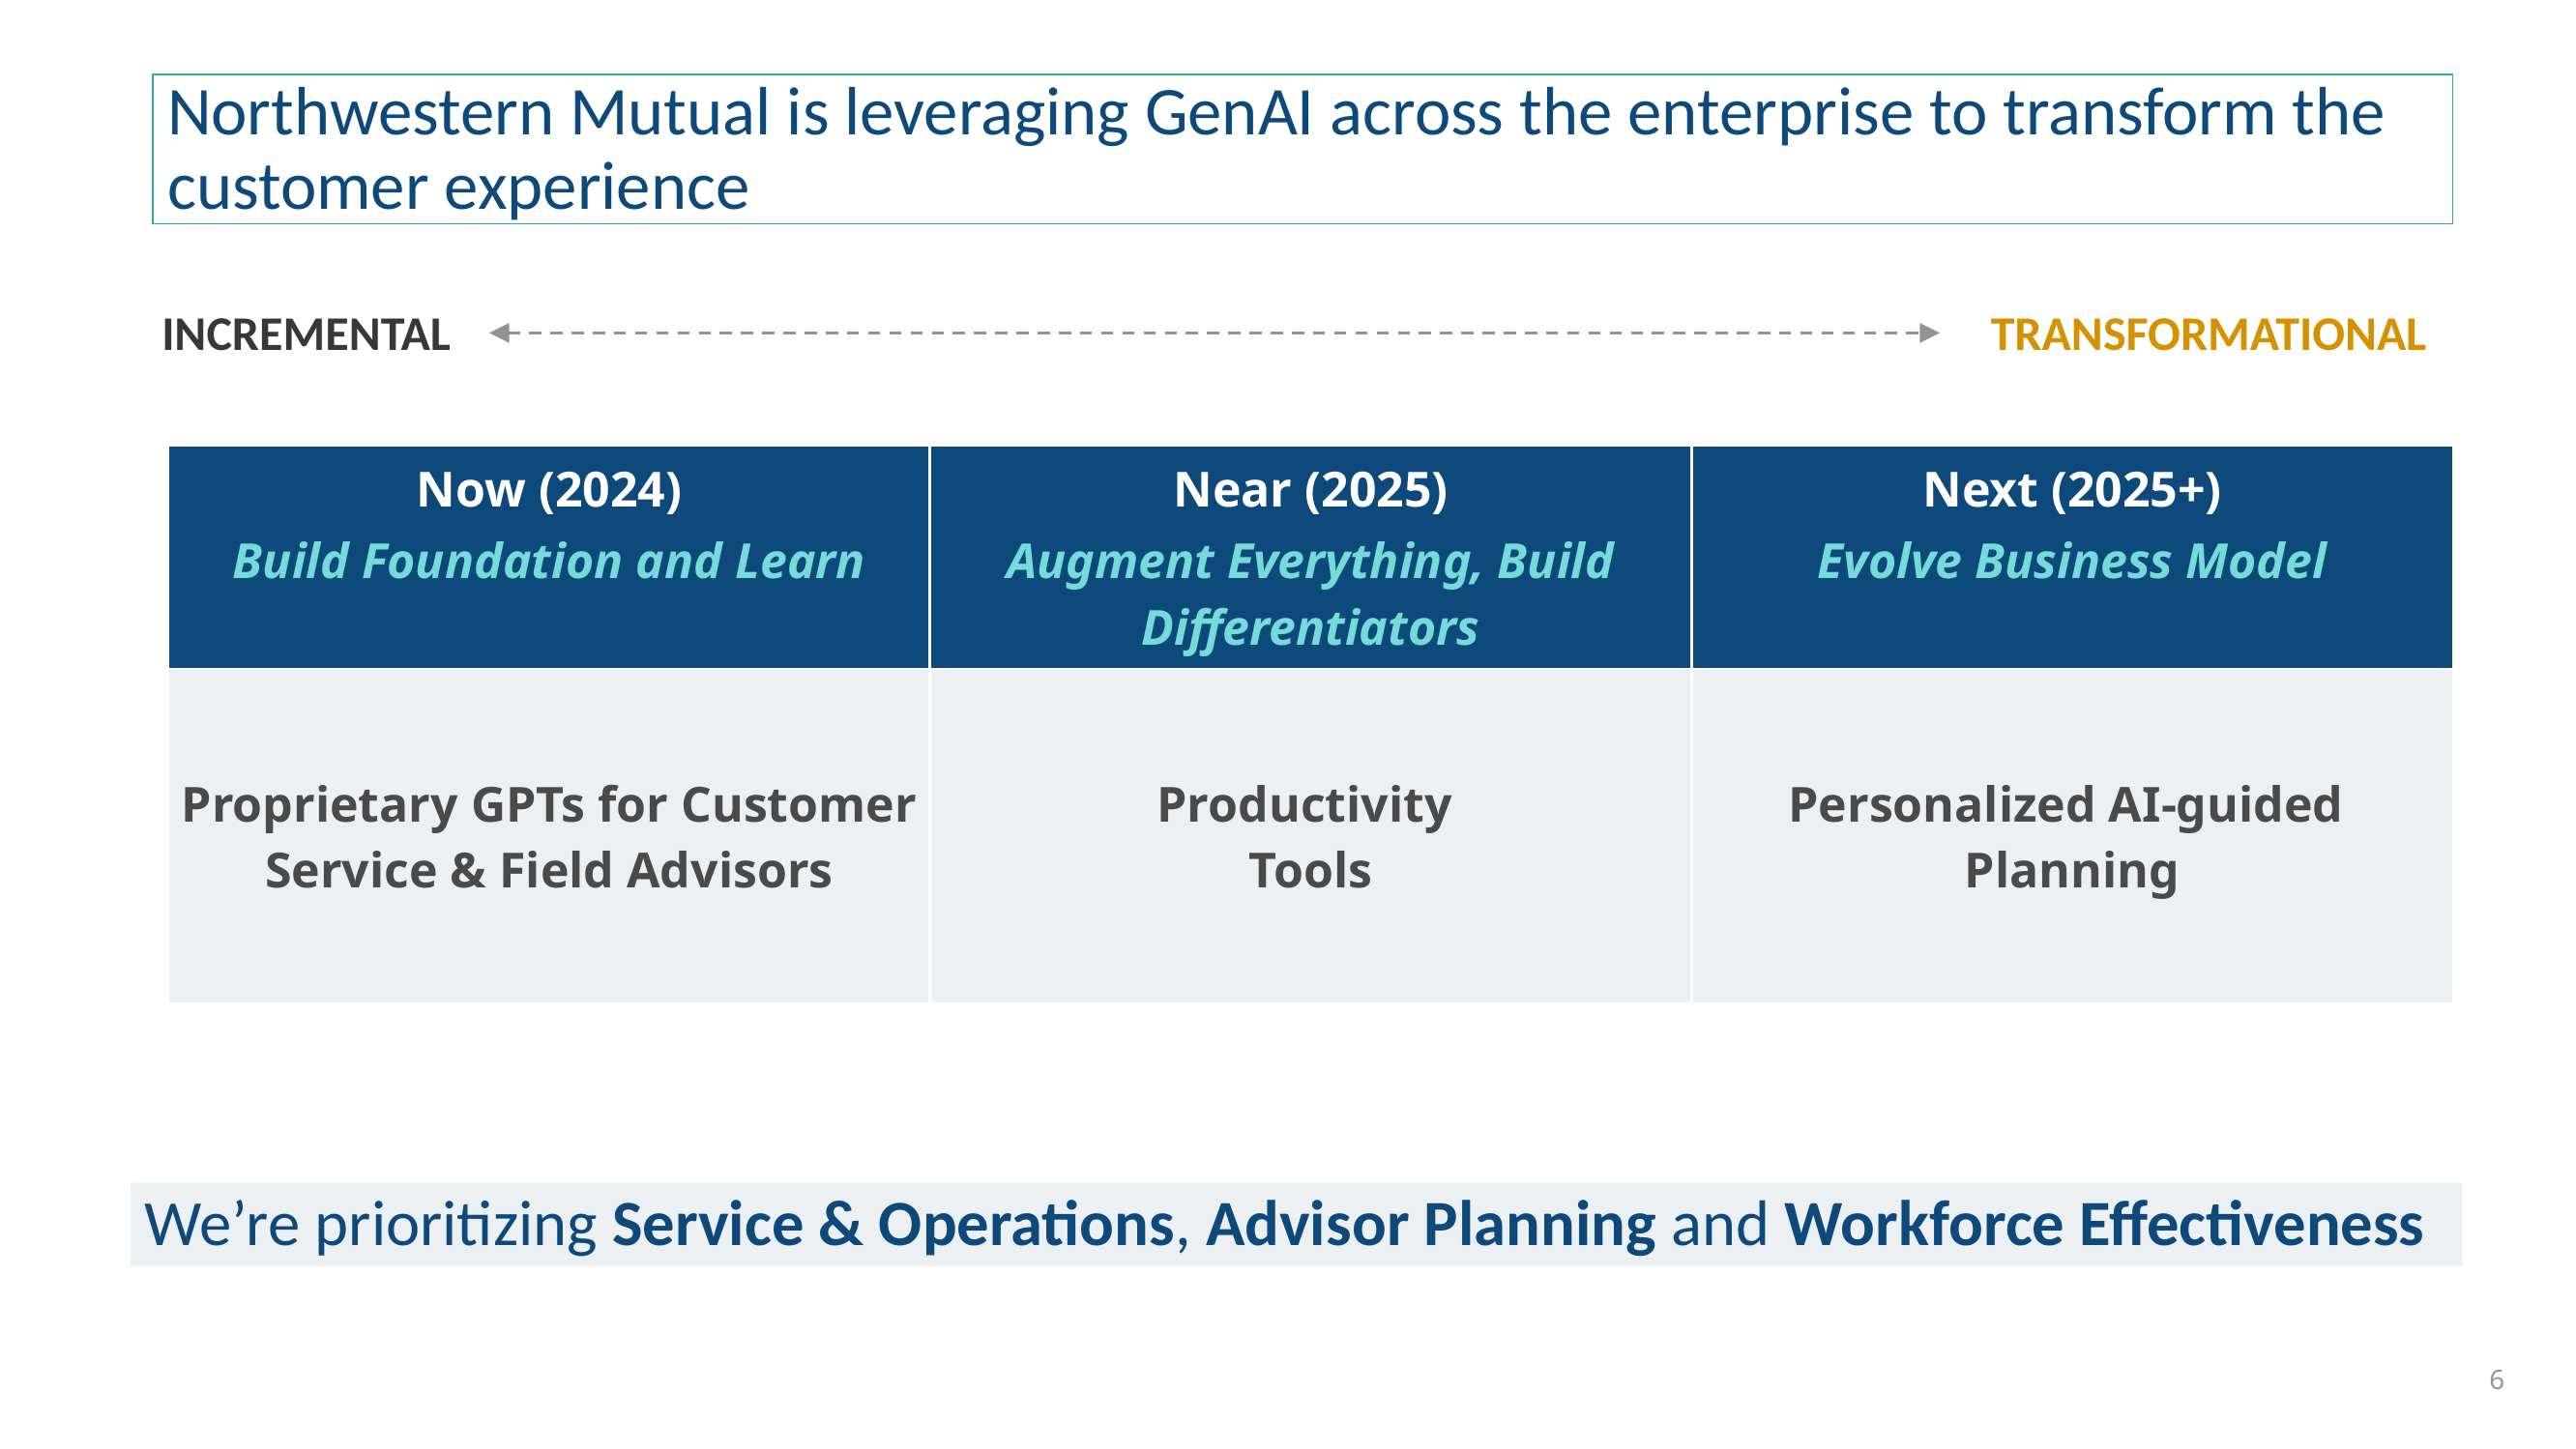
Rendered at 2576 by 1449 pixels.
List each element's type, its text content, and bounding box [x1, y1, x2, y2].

table_cell Proprietary GPTs for Customer Service & Field Advisors [169, 670, 928, 1002]
text_box We’re prioritizing Service & Operations, Advisor Planning and Workforce Effectiveness [130, 1182, 2463, 1267]
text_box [112, 291, 2463, 370]
table_header Now (2024) Build Foundation and Learn [169, 447, 928, 668]
table_cell Personalized AI-guided Planning [1693, 670, 2452, 1002]
slide_number 6 [1939, 1342, 2520, 1420]
table_header Near (2025) Augment Everything, Build Differentiators [931, 447, 1690, 668]
table_cell Productivity Tools [931, 670, 1690, 1002]
title Northwestern Mutual is leveraging GenAI across the enterprise to transform the customer experience [152, 73, 2453, 224]
table_header Next (2025+) Evolve Business Model [1693, 447, 2452, 668]
